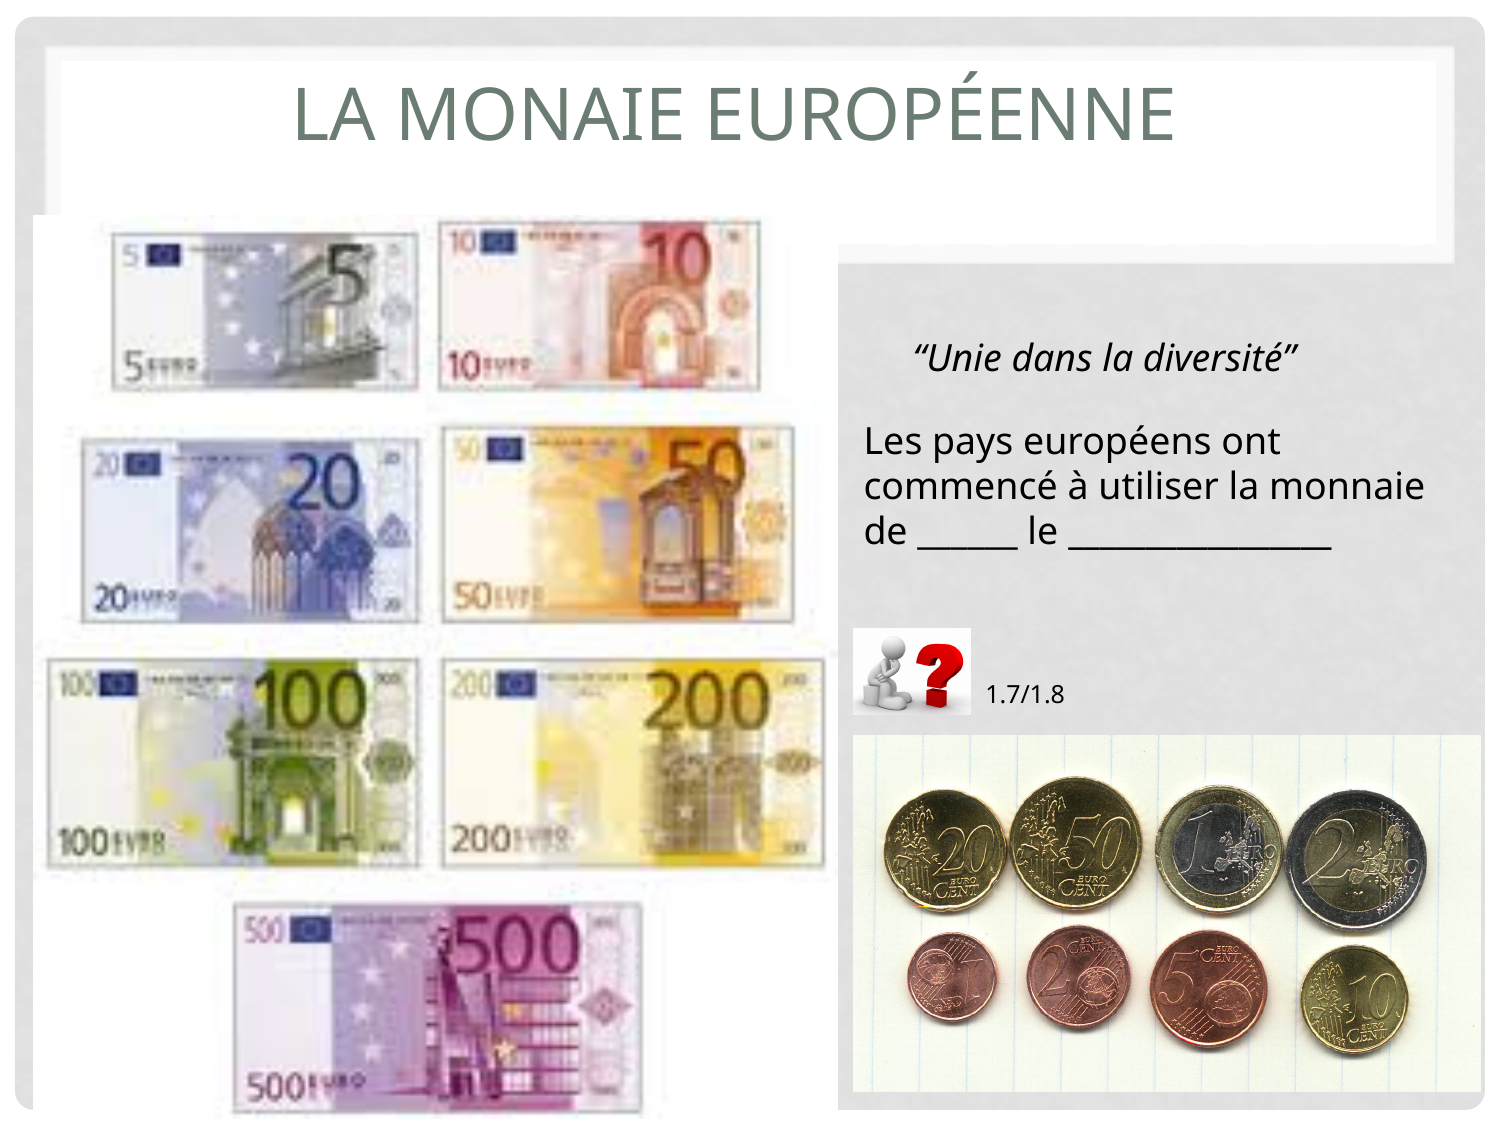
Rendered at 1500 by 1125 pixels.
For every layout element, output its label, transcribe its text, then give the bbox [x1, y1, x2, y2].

picture [853, 628, 972, 716]
text_box “Unie dans la diversité” [897, 326, 1442, 387]
picture [33, 215, 838, 1119]
title la monaie européenne [28, 0, 1442, 242]
text_box 1.7/1.8 [972, 670, 1213, 716]
text_box Les pays européens ont commencé à utiliser la monnaie de ______ le _________________ [848, 409, 1451, 559]
picture [853, 735, 1481, 1093]
